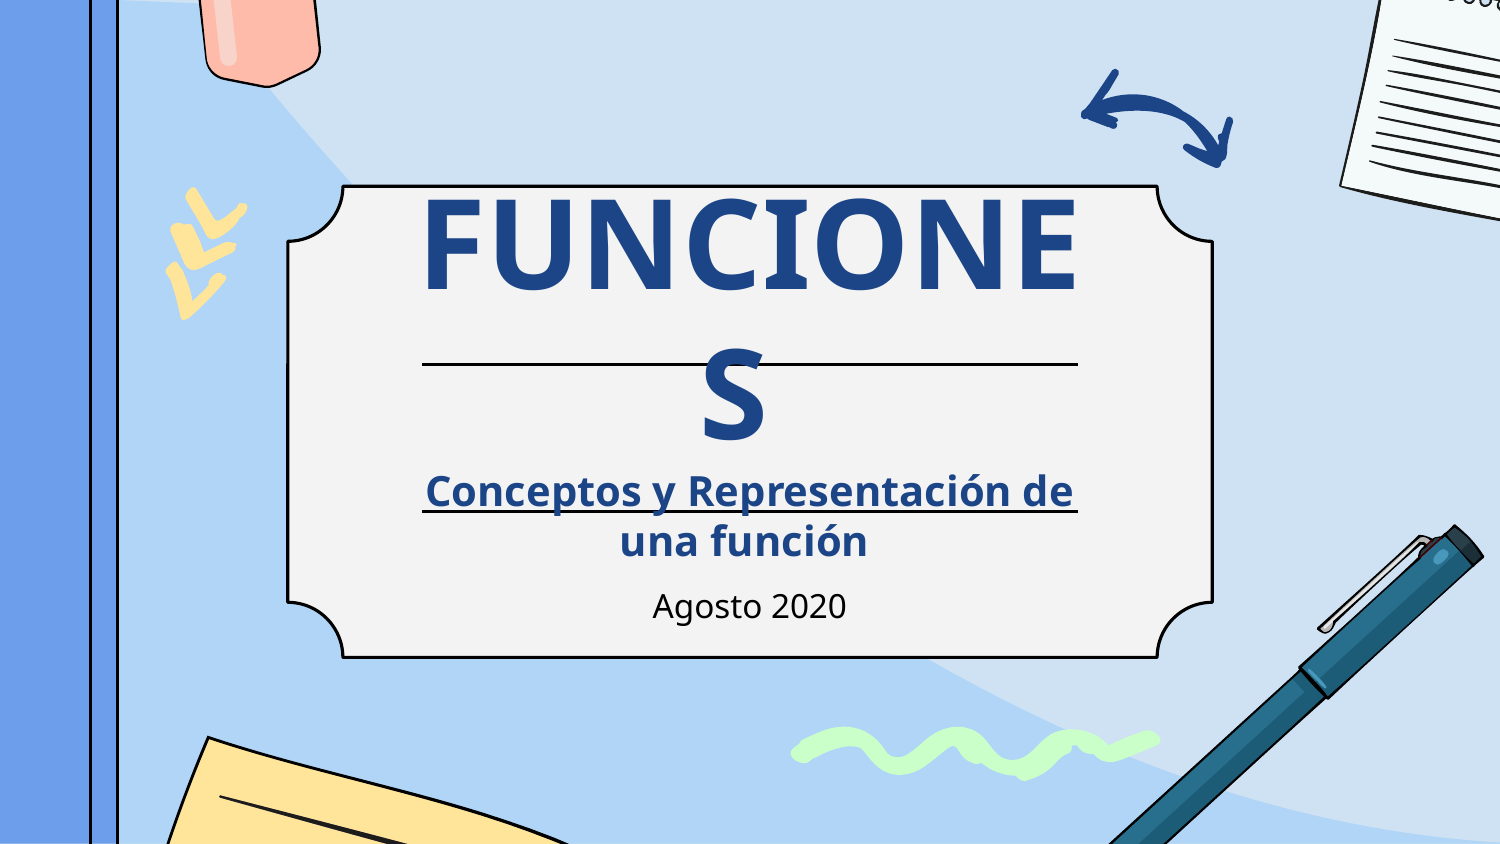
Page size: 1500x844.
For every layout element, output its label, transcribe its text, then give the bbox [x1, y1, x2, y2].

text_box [786, 727, 1167, 781]
text_box [1080, 68, 1234, 169]
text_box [130, 221, 264, 291]
title FUNCIONES Conceptos y Representación de una función [385, 245, 1115, 484]
subtitle Agosto 2020 [385, 576, 1115, 635]
